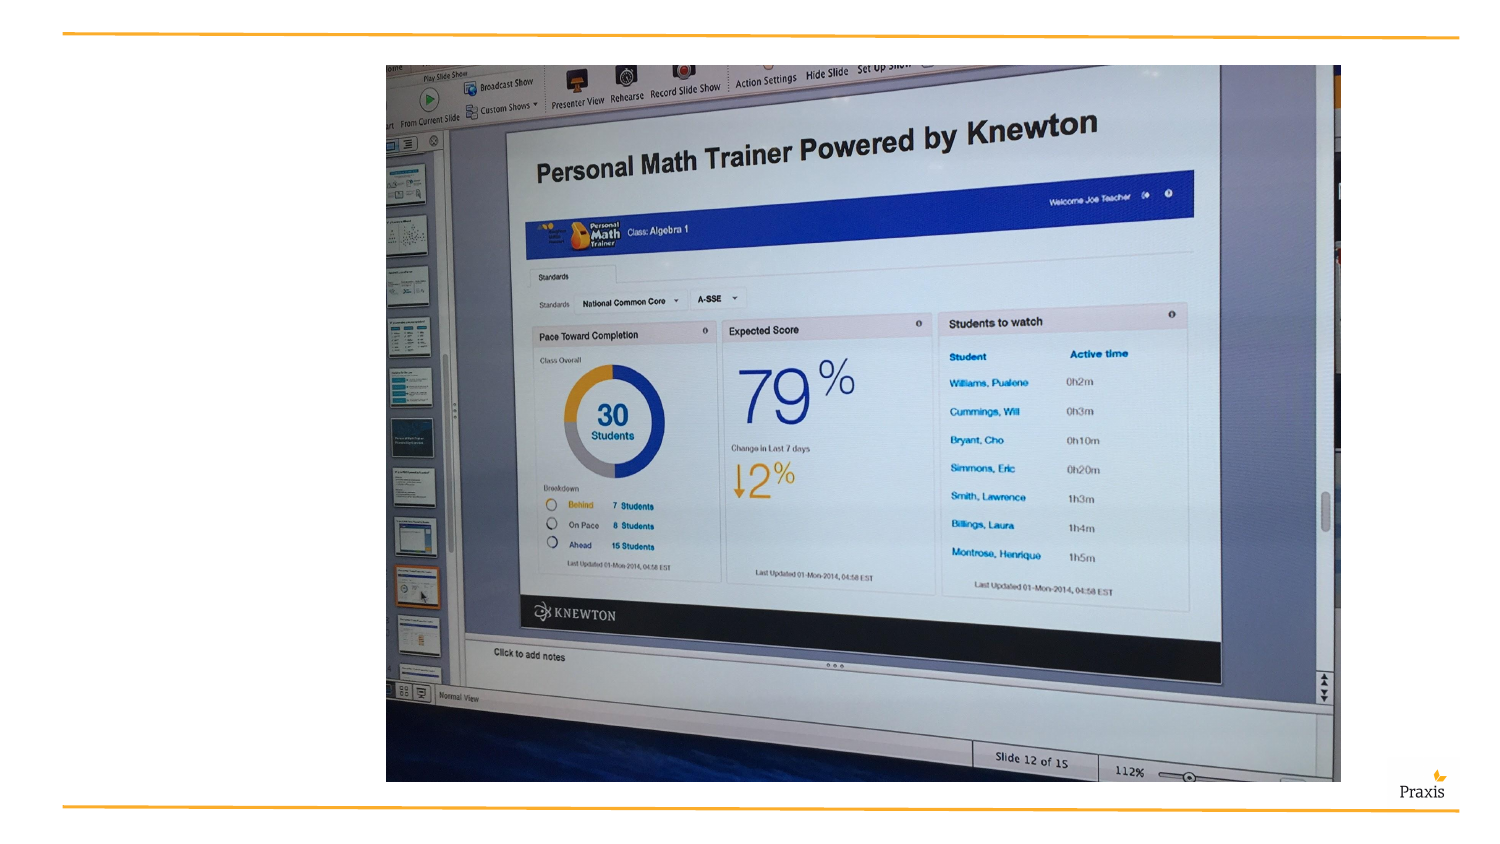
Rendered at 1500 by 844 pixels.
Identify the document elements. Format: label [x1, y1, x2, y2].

picture [1387, 757, 1460, 809]
picture [386, 65, 1341, 782]
